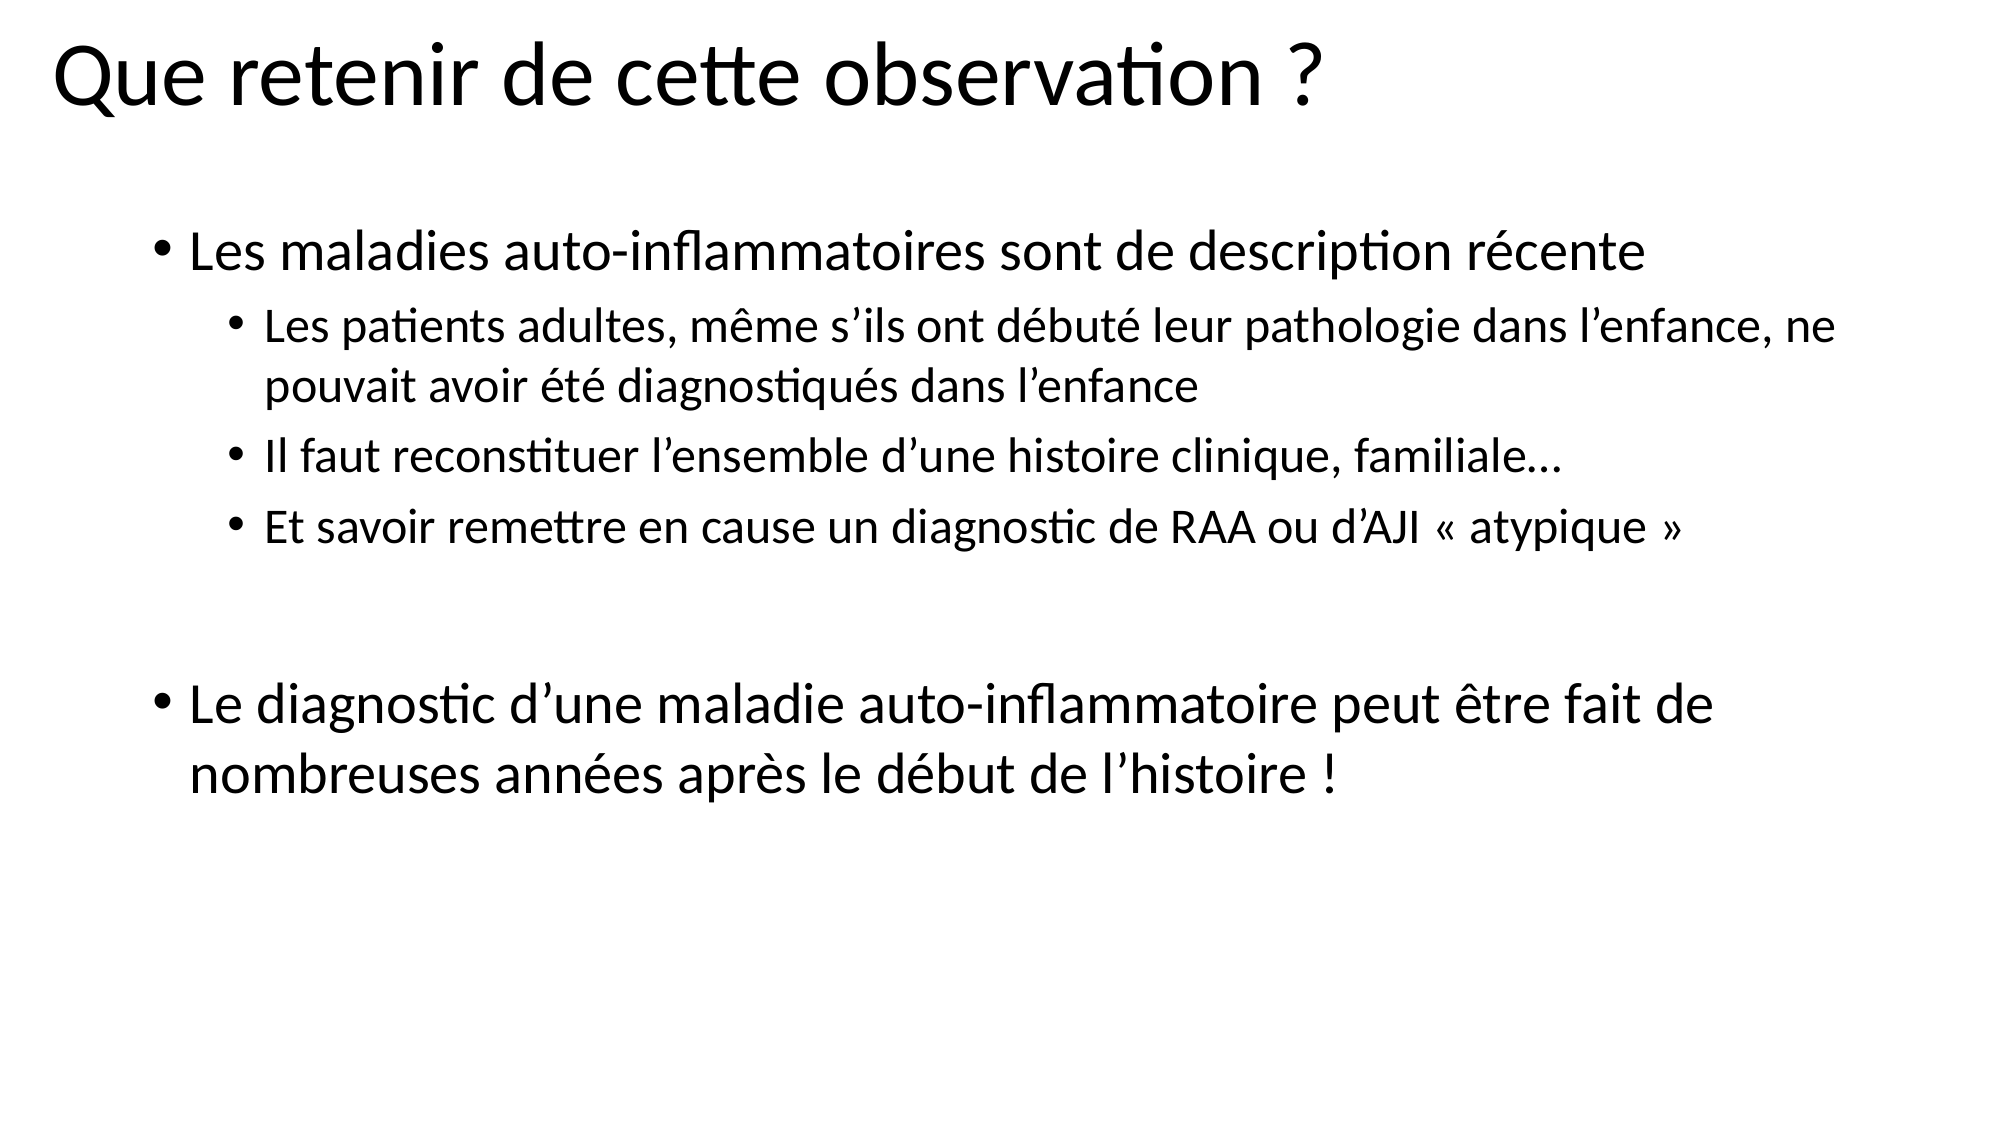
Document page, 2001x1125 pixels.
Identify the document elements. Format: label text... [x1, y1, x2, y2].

list Les maladies auto-inflammatoires sont de description récente Les patients adultes, même s’ils ont débuté leur pathologie dans l’enfance, ne pouvait avoir été diagnostiqués dans l’enfance Il faut reconstituer l’ensemble d’une histoire clinique, familiale… Et savoir remettre en cause un diagnostic de RAA ou d’AJI « atypique » Le diagnostic d’une maladie auto-inflammatoire peut être fait de nombreuses années après le début de l’histoire ! [137, 204, 1863, 1000]
title Que retenir de cette observation ? [37, 15, 1863, 137]
